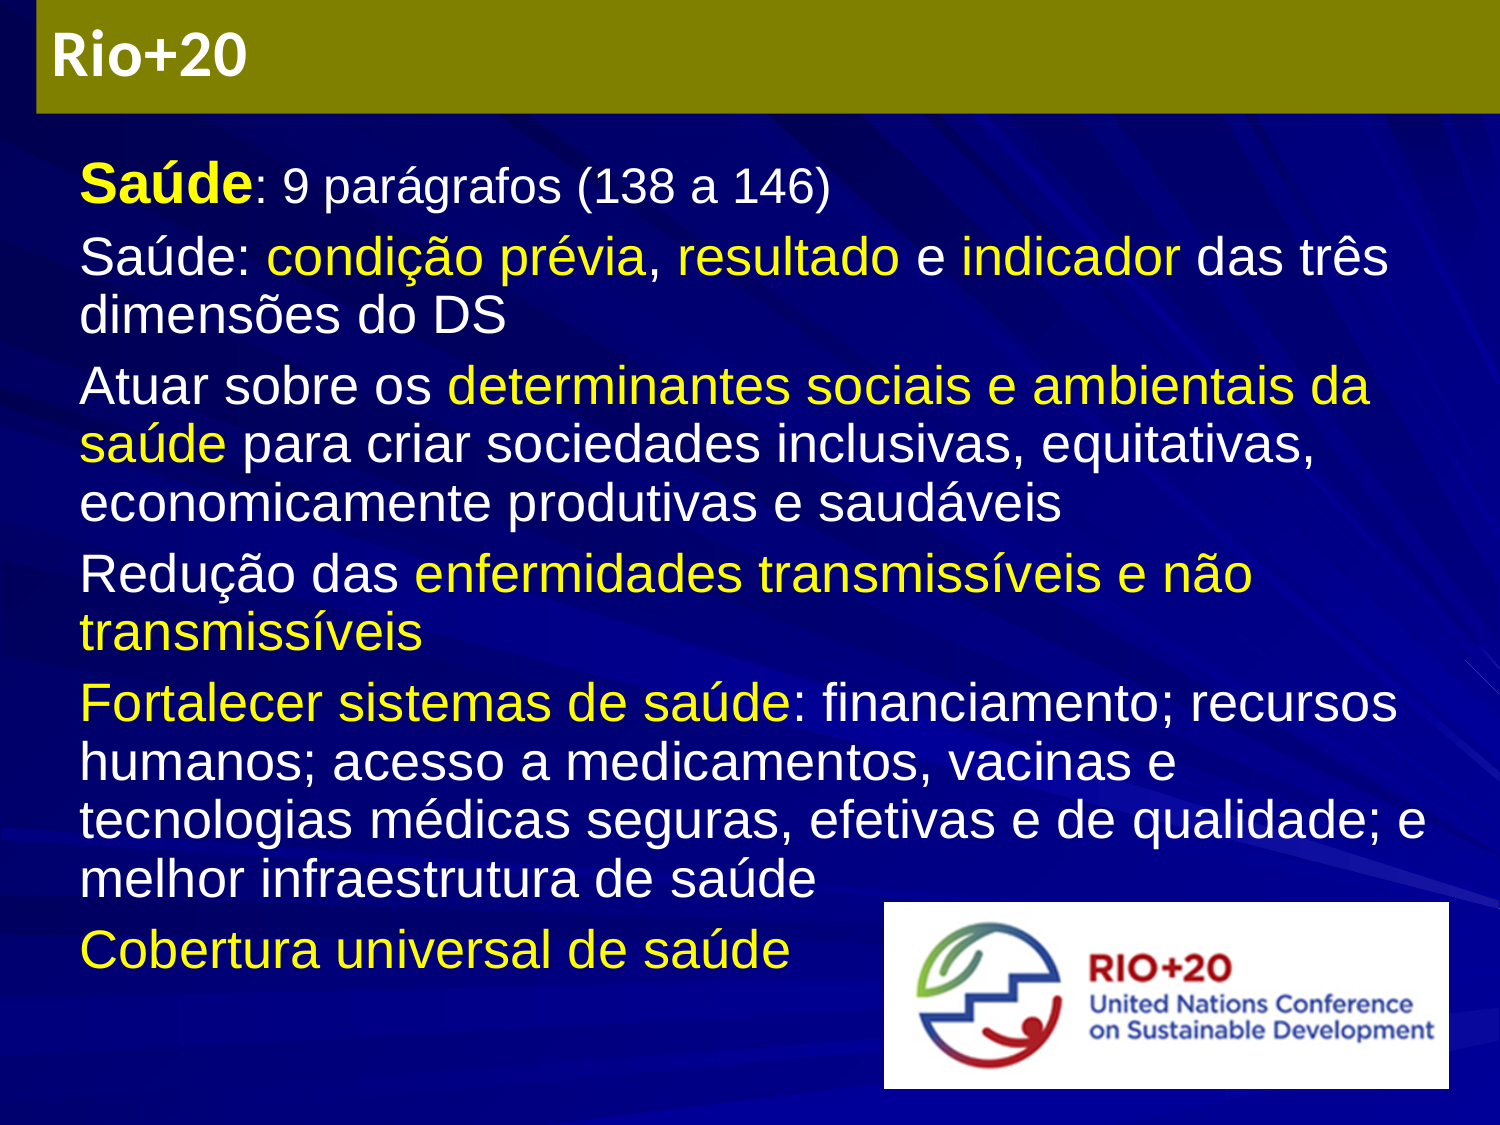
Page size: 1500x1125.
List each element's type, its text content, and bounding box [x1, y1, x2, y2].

picture [884, 902, 1449, 1090]
text_box Rio+20 [36, 0, 1500, 114]
text_box Saúde: 9 parágrafos (138 a 146) Saúde: condição prévia, resultado e indicador das três dimensões do DS Atuar sobre os determinantes sociais e ambientais da saúde para criar sociedades inclusivas, equitativas, economicamente produtivas e saudáveis Redução das enfermidades transmissíveis e não transmissíveis Fortalecer sistemas de saúde: financiamento; recursos humanos; acesso a medicamentos, vacinas e tecnologias médicas seguras, efetivas e de qualidade; e melhor infraestrutura de saúde Cobertura universal de saúde [64, 148, 1459, 1035]
